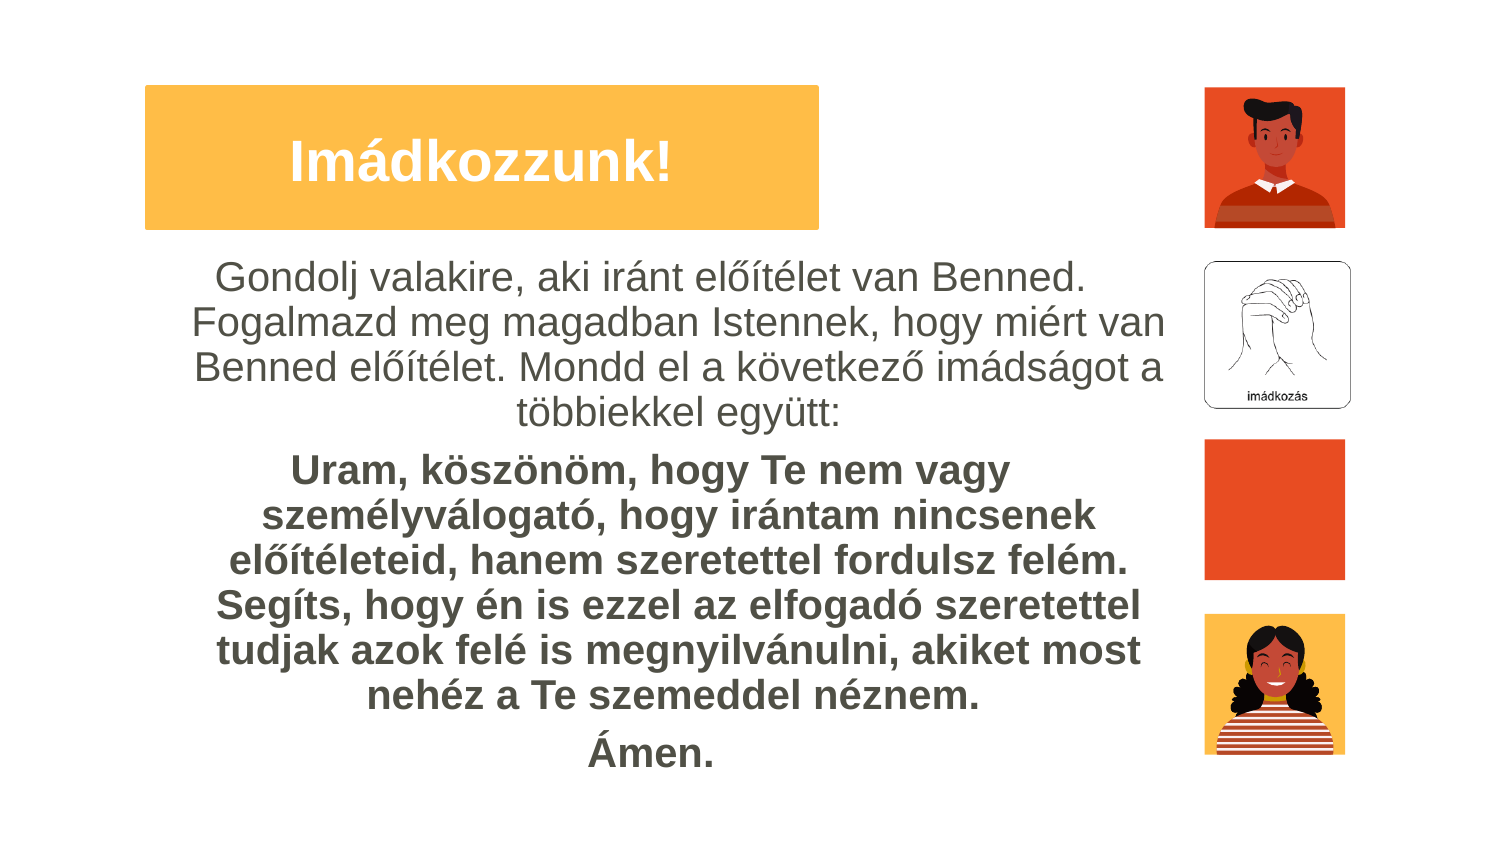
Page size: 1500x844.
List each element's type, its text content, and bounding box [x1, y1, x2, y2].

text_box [1214, 98, 1336, 229]
subtitle Gondolj valakire, aki iránt előítélet van Benned. Fogalmazd meg magadban Istennek, hogy miért van Benned előítélet. Mondd el a következő imádságot a többiekkel együtt: Uram, köszönöm, hogy Te nem vagy személyválogató, hogy irántam nincsenek előítéleteid, hanem szeretettel fordulsz felém. Segíts, hogy én is ezzel az elfogadó szeretettel tudjak azok felé is megnyilvánulni, akiket most nehéz a Te szemeddel néznem. Ámen. [113, 256, 1169, 778]
title Imádkozzunk! [145, 85, 819, 230]
picture [1193, 250, 1362, 417]
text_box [1212, 625, 1338, 755]
